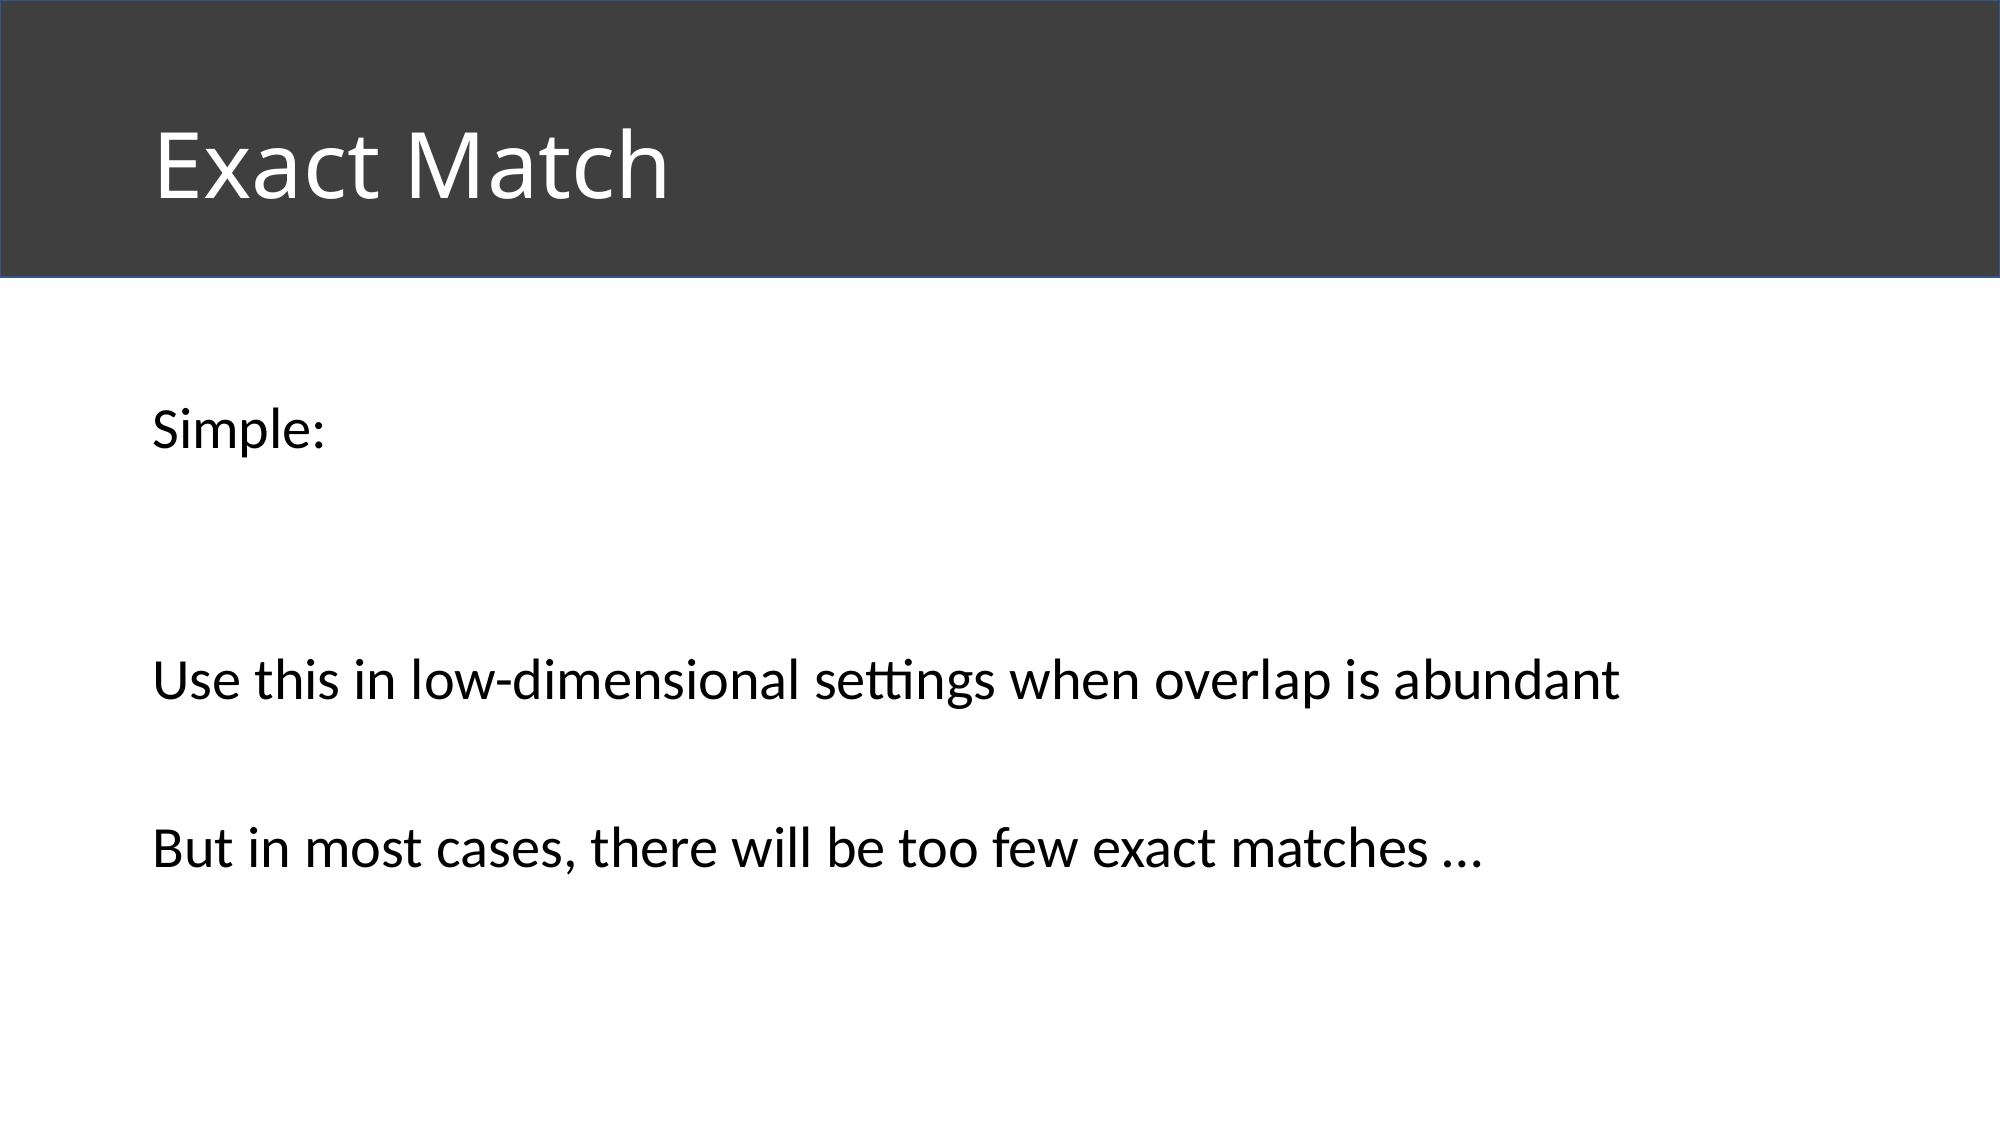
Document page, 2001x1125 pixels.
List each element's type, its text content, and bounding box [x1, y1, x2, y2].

text_box [0, 0, 2000, 278]
title Exact Match [137, 59, 1863, 278]
